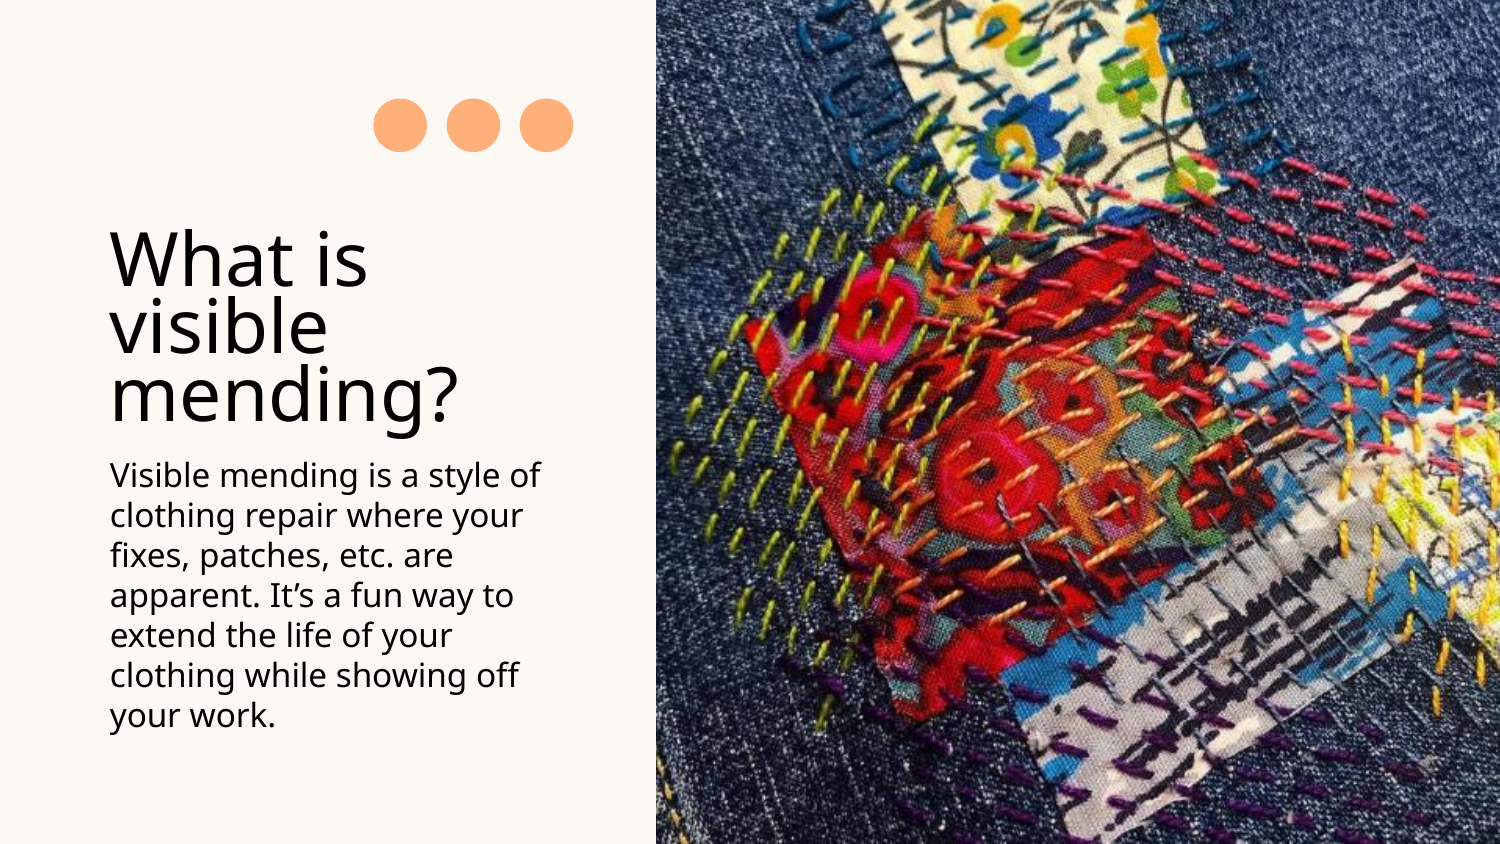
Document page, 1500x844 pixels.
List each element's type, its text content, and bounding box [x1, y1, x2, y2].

text_box [373, 98, 428, 153]
subtitle Visible mending is a style of clothing repair where your fixes, patches, etc. are apparent. It’s a fun way to extend the life of your clothing while showing off your work. [94, 454, 574, 746]
text_box [446, 98, 501, 153]
text_box [519, 98, 574, 153]
title What is visible mending? [94, 233, 574, 433]
picture [655, 0, 1500, 844]
